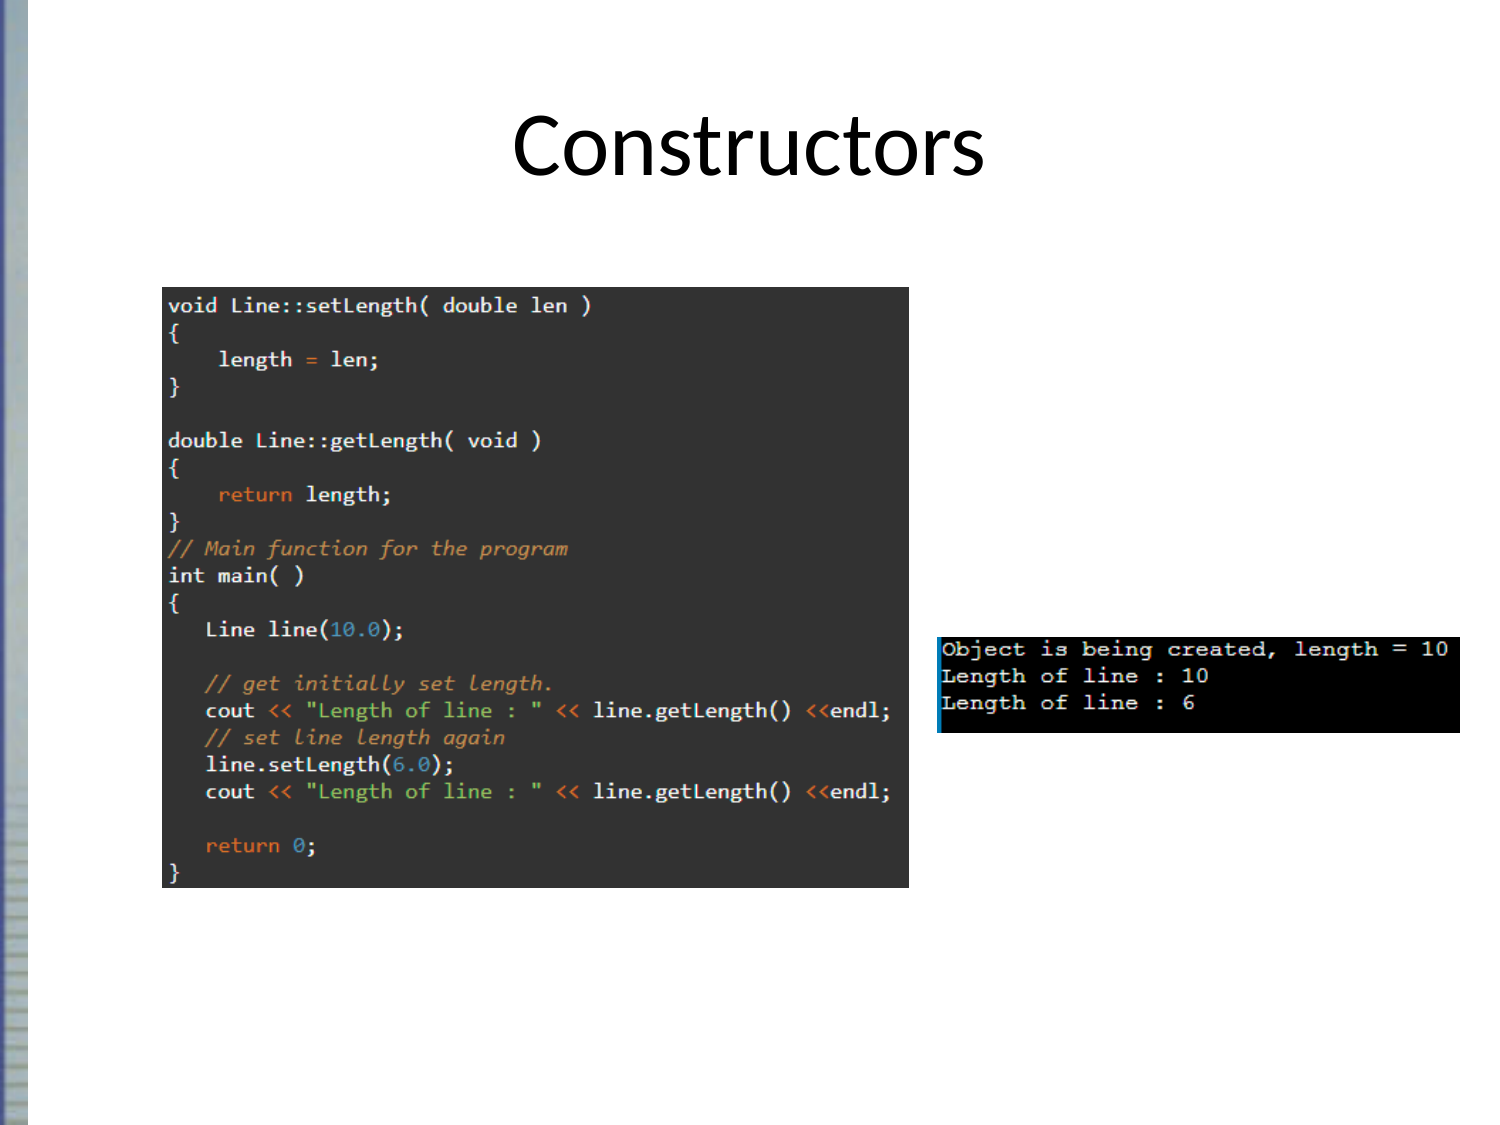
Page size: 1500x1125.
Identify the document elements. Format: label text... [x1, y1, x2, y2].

picture [162, 287, 909, 888]
title Constructors [75, 45, 1425, 233]
picture [942, 637, 1460, 733]
picture [0, 0, 28, 1125]
